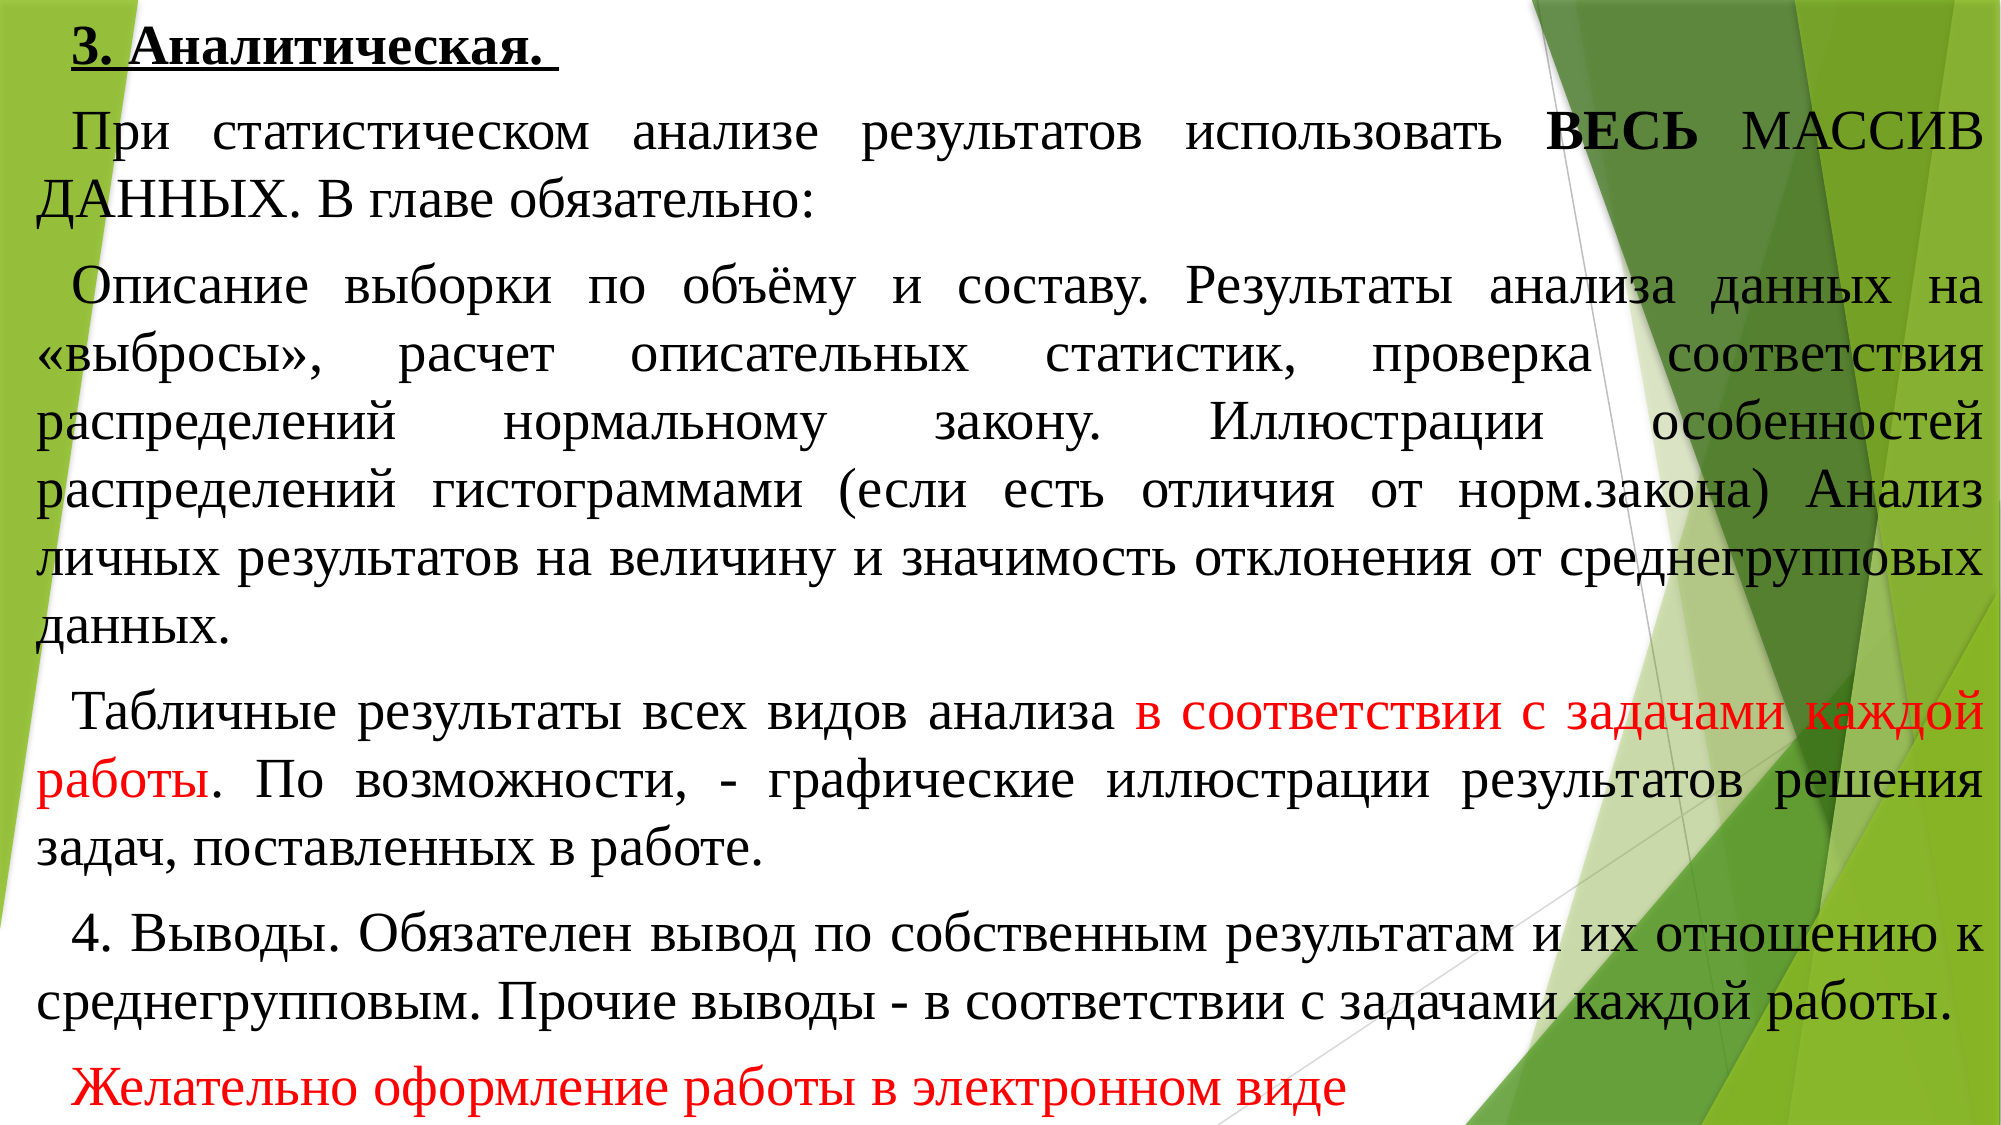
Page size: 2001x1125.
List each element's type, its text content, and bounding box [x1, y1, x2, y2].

subtitle 3. Аналитическая. При статистическом анализе результатов использовать ВЕСЬ МАССИВ данных. В главе обязательно: Описание выборки по объёму и составу. Результаты анализа данных на «выбросы», расчет описательных статистик, проверка соответствия распределений нормальному закону. Иллюстрации особенностей распределений гистограммами (если есть отличия от норм.закона) Анализ личных результатов на величину и значимость отклонения от среднегрупповых данных. Табличные результаты всех видов анализа в соответствии с задачами каждой работы. По возможности, - графические иллюстрации результатов решения задач, поставленных в работе. 4. Выводы. Обязателен вывод по собственным результатам и их отношению к среднегрупповым. Прочие выводы - в соответствии с задачами каждой работы. Желательно оформление работы в электронном виде [21, 0, 2000, 1125]
